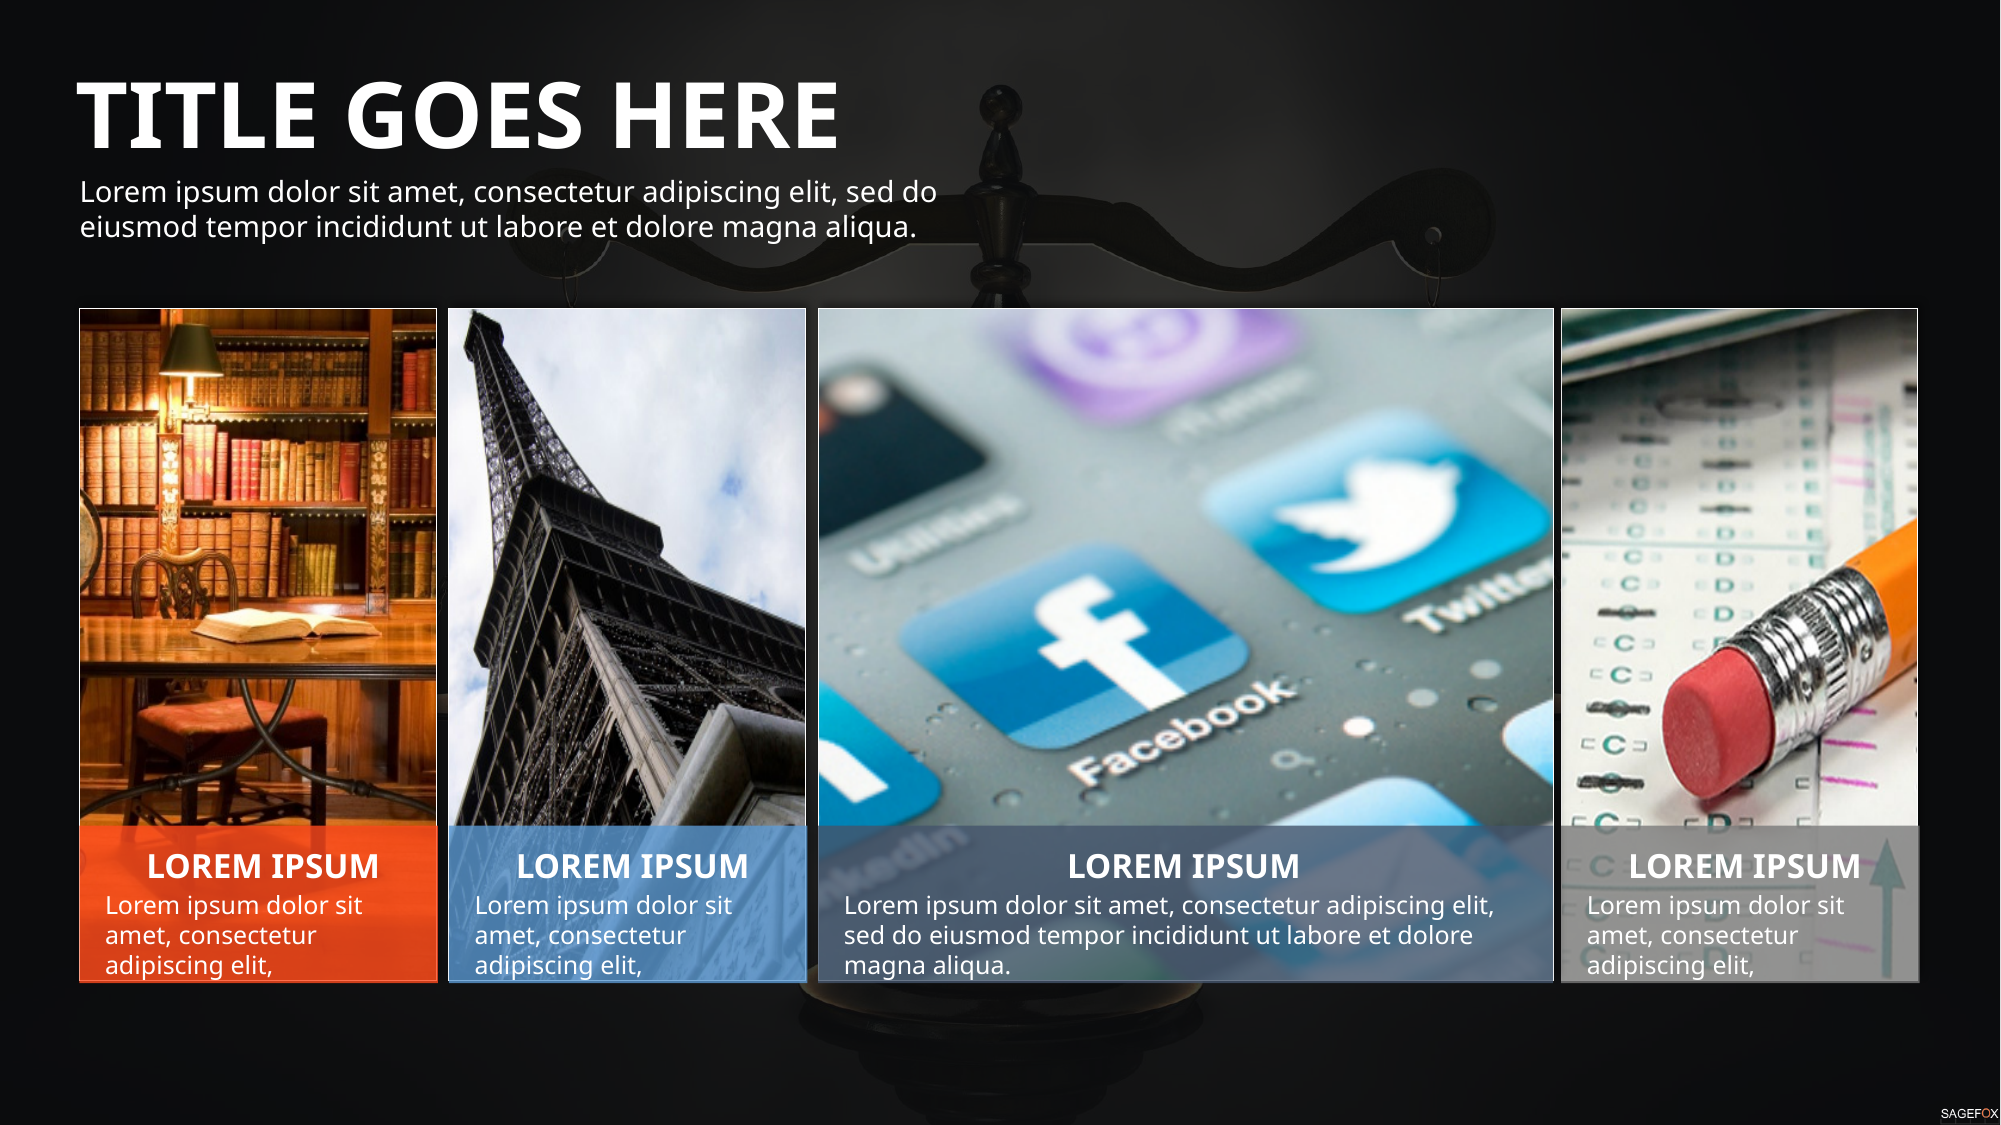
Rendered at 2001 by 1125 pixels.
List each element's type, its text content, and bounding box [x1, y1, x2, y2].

text_box [78, 824, 439, 984]
text_box LOREM IPSUM Lorem ipsum dolor sit amet, consectetur adipiscing elit, [90, 837, 437, 987]
text_box [448, 824, 808, 984]
text_box [817, 308, 1554, 824]
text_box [60, 49, 1020, 252]
text_box LOREM IPSUM Lorem ipsum dolor sit amet, consectetur adipiscing elit, [1572, 837, 1918, 987]
text_box [1560, 824, 1921, 984]
text_box [817, 824, 1554, 984]
text_box LOREM IPSUM Lorem ipsum dolor sit amet, consectetur adipiscing elit, [459, 837, 806, 987]
text_box [1562, 308, 1919, 824]
picture [1940, 0, 2001, 1125]
text_box LOREM IPSUM Lorem ipsum dolor sit amet, consectetur adipiscing elit, sed do eiusmod tempor incididunt ut labore et dolore magna aliqua. [829, 837, 1539, 987]
text_box [448, 308, 807, 824]
text_box [78, 308, 437, 824]
